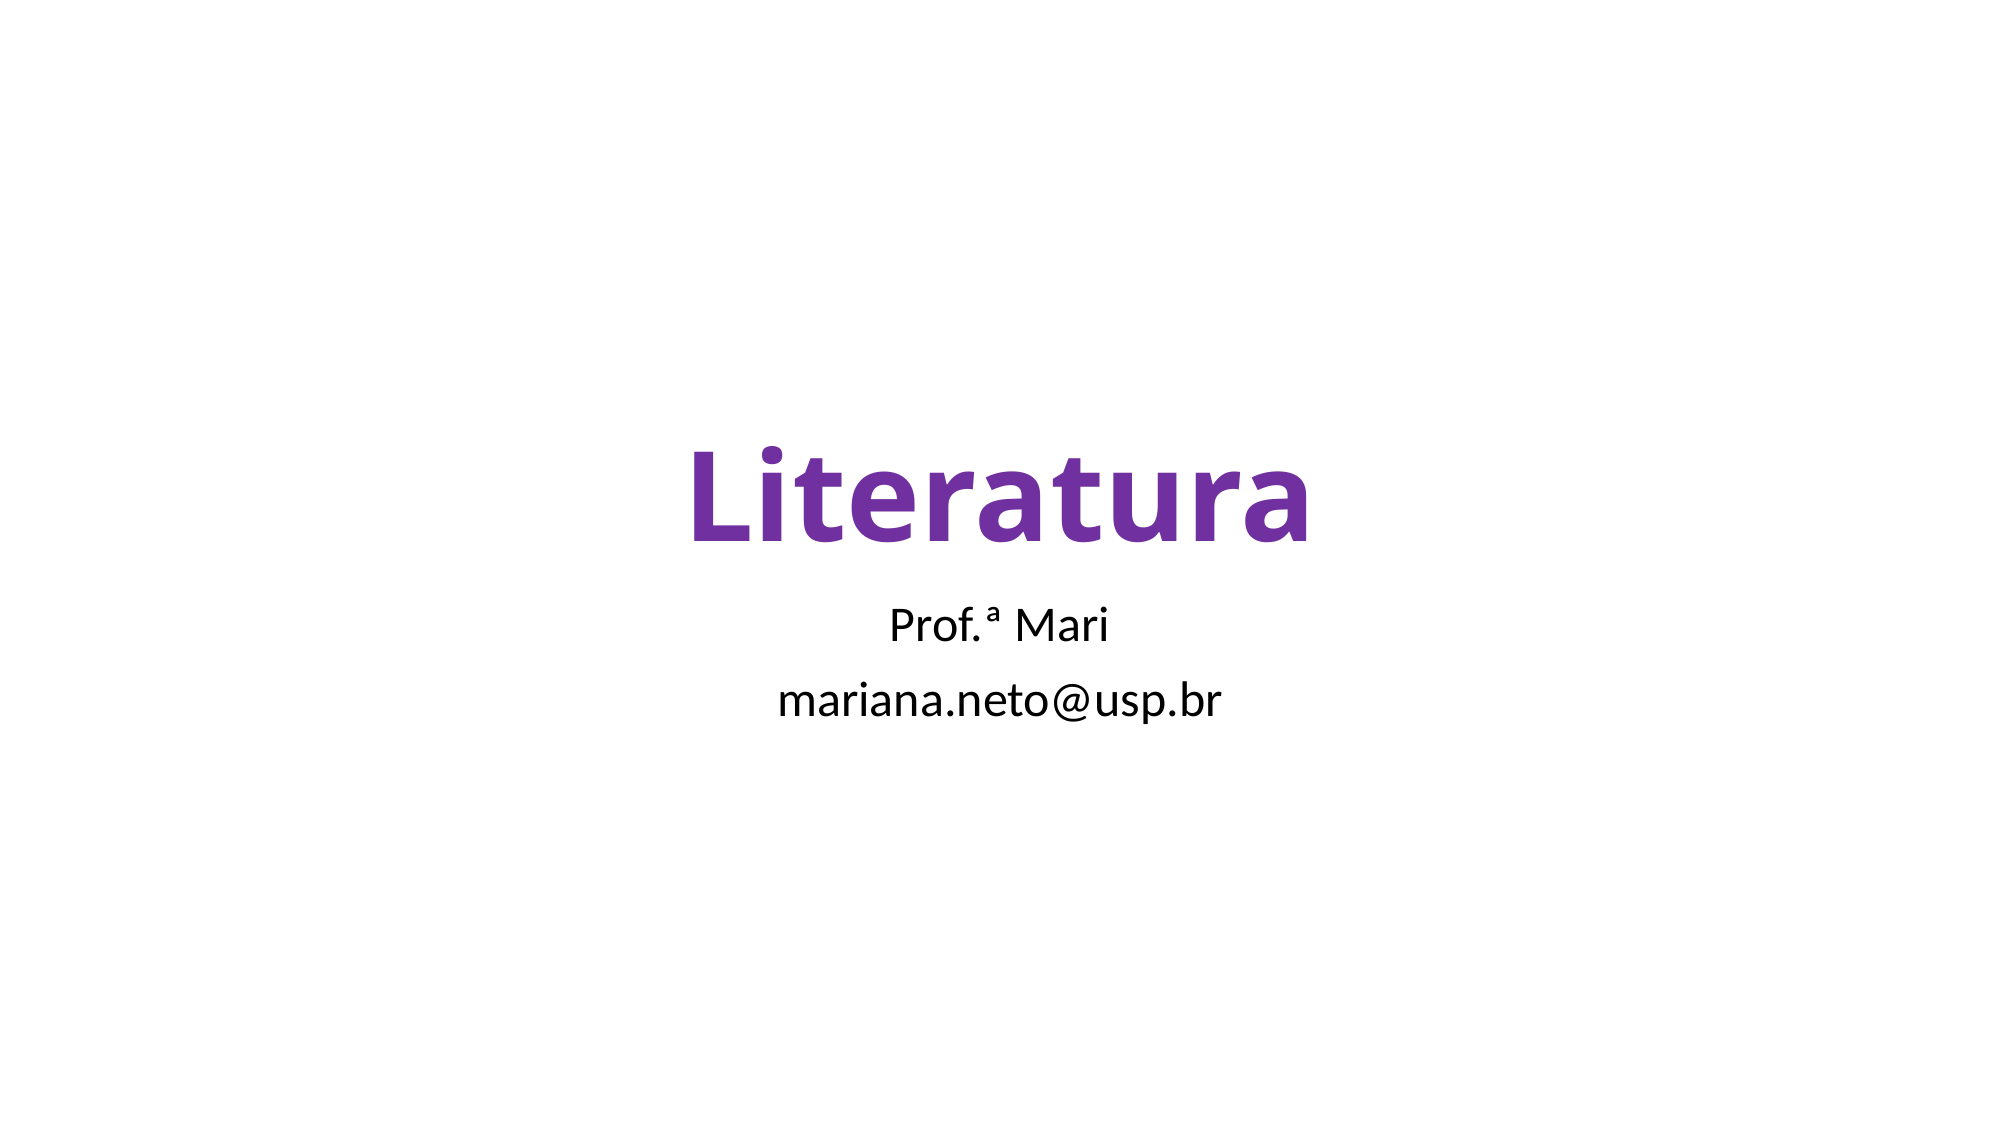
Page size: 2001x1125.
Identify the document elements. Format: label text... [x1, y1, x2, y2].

subtitle Prof.ª Mari mariana.neto@usp.br [249, 590, 1750, 863]
title Literatura [249, 184, 1750, 576]
